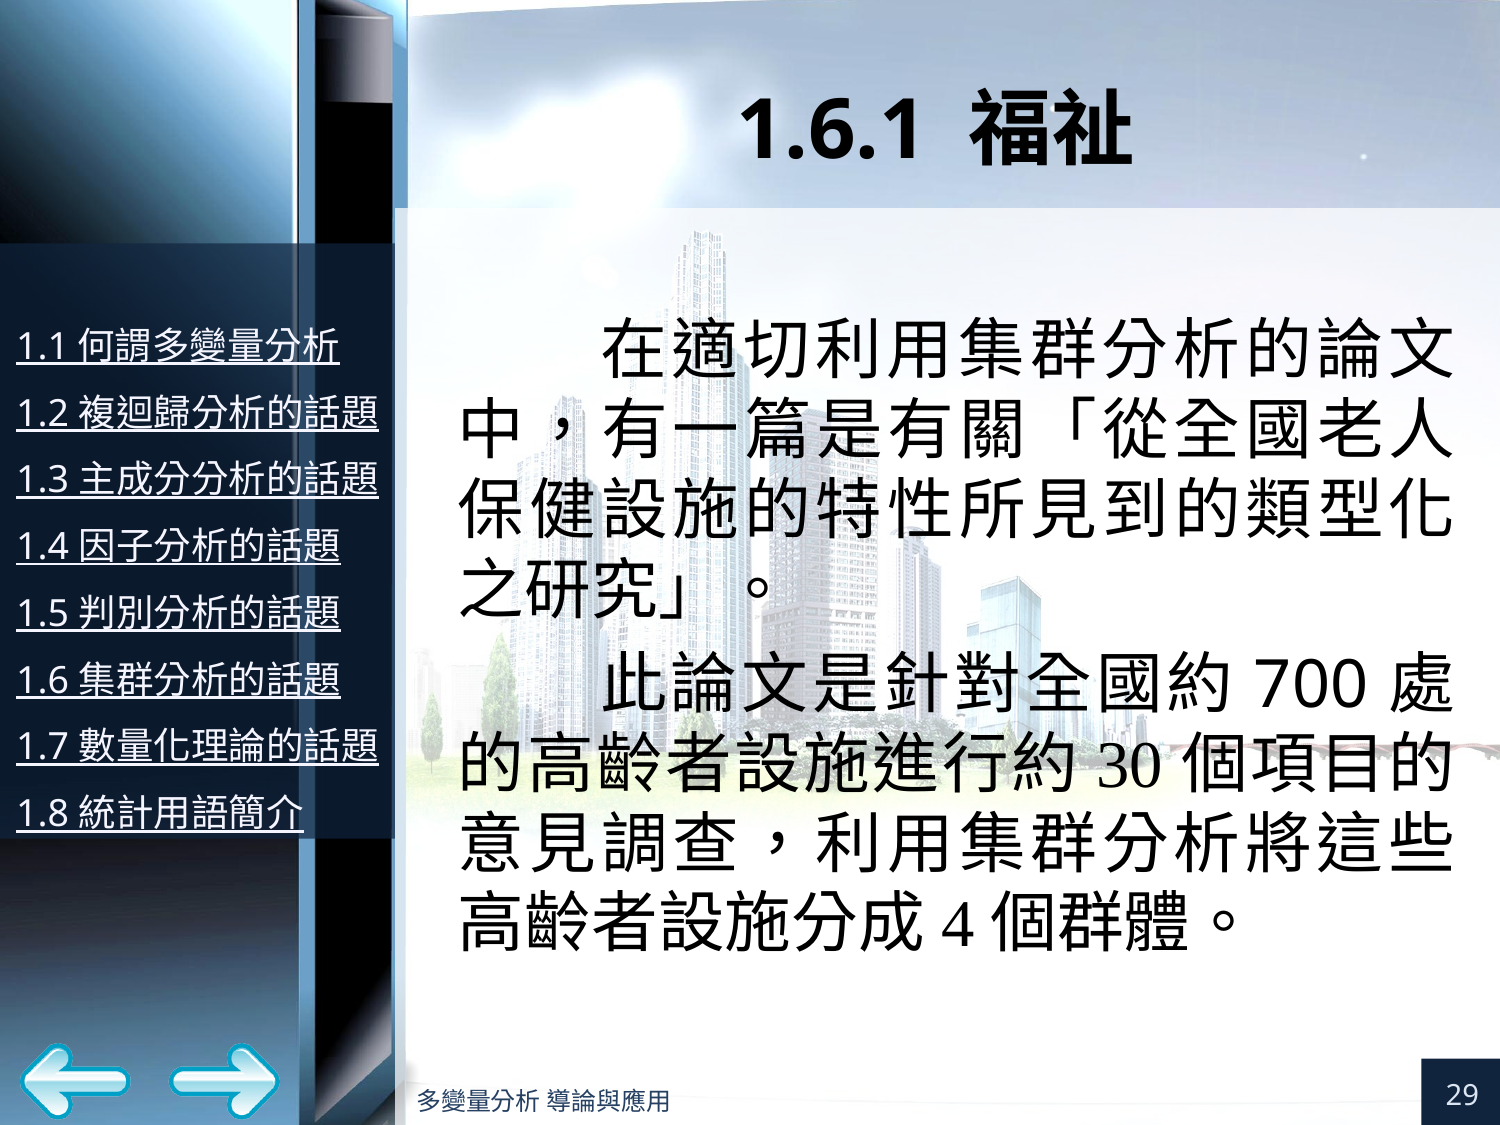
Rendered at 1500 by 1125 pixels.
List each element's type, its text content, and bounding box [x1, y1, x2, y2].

footer 多變量分析 導論與應用 [400, 1069, 800, 1125]
list 在適切利用集群分析的論文中，有一篇是有關「從全國老人保健設施的特性所見到的類型化之研究」。 此論文是針對全國約700處的高齡者設施進行約30個項目的意見調查，利用集群分析將這些高齡者設施分成4個群體。 [442, 262, 1471, 1005]
picture [0, 839, 395, 1125]
picture [0, 0, 1500, 243]
title 1.6.1 福祉 [407, 30, 1465, 219]
slide_number 29 [1422, 1062, 1495, 1125]
